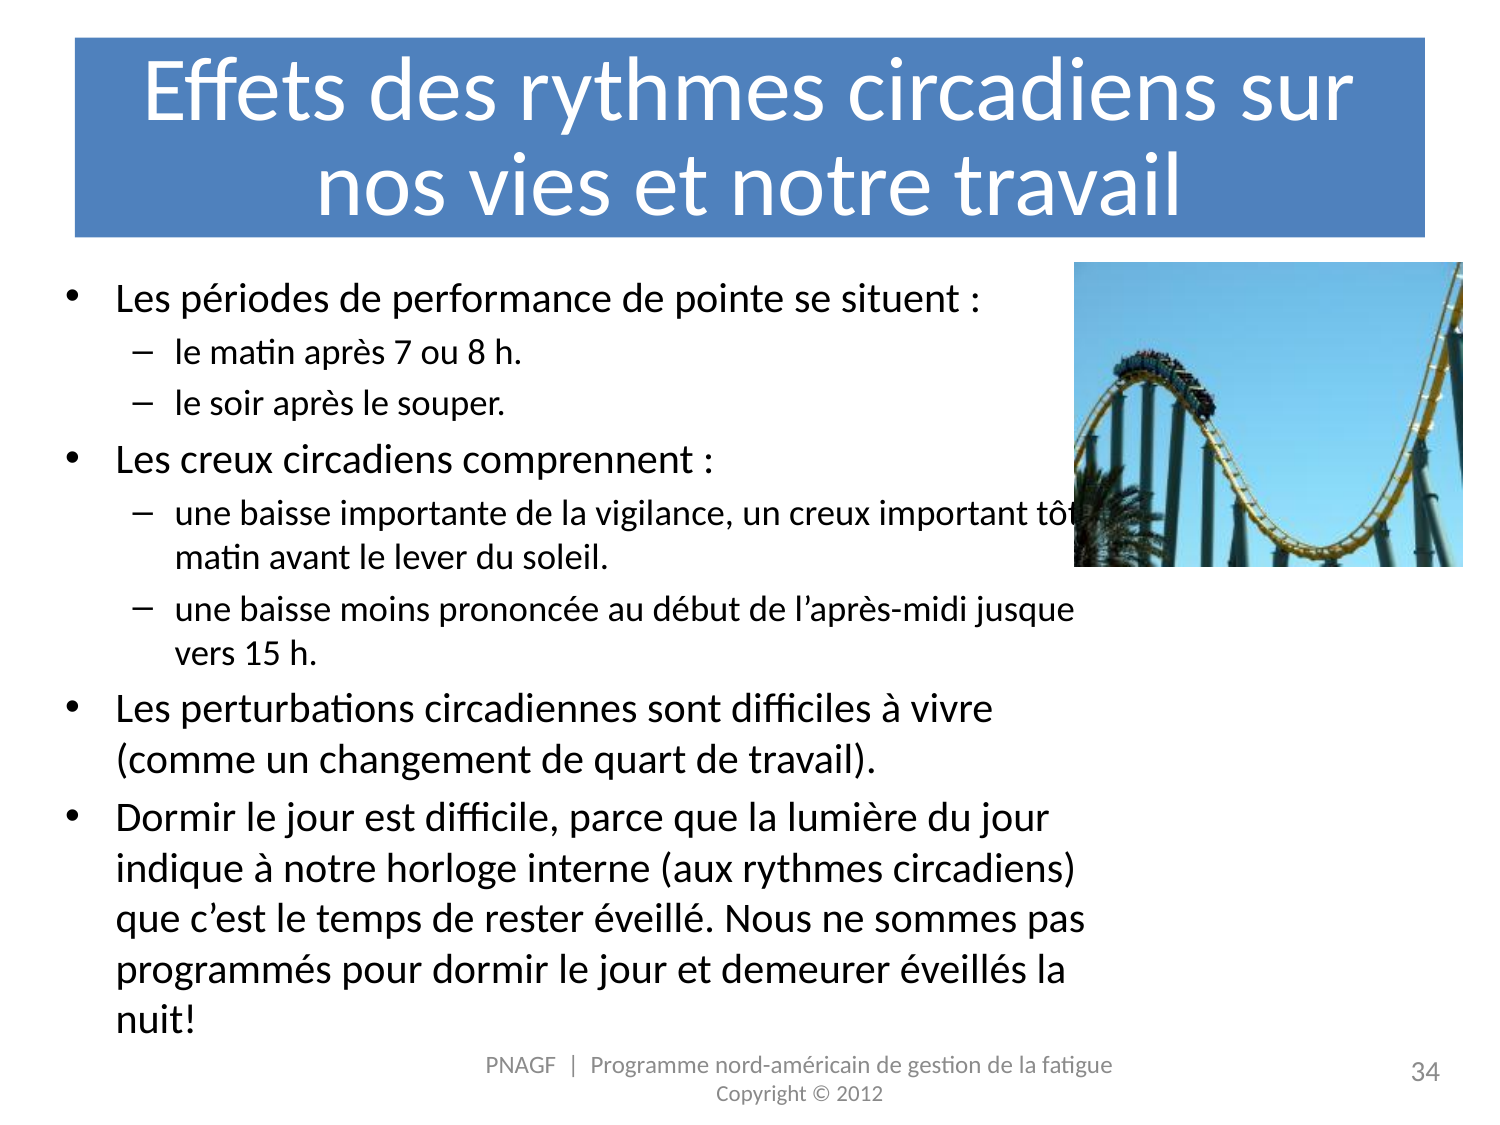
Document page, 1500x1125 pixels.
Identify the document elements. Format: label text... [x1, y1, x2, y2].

picture [1074, 262, 1463, 568]
list Les périodes de performance de pointe se situent : le matin après 7 ou 8 h. le soir après le souper. Les creux circadiens comprennent : une baisse importante de la vigilance, un creux important tôt le matin avant le lever du soleil. une baisse moins prononcée au début de l’après-midi jusque vers 15 h. Les perturbations circadiennes sont difficiles à vivre (comme un changement de quart de travail). Dormir le jour est difficile, parce que la lumière du jour indique à notre horloge interne (aux rythmes circadiens) que c’est le temps de rester éveillé. Nous ne sommes pas programmés pour dormir le jour et demeurer éveillés la nuit! [50, 262, 1138, 1050]
title Effets des rythmes circadiens sur nos vies et notre travail [75, 45, 1425, 233]
